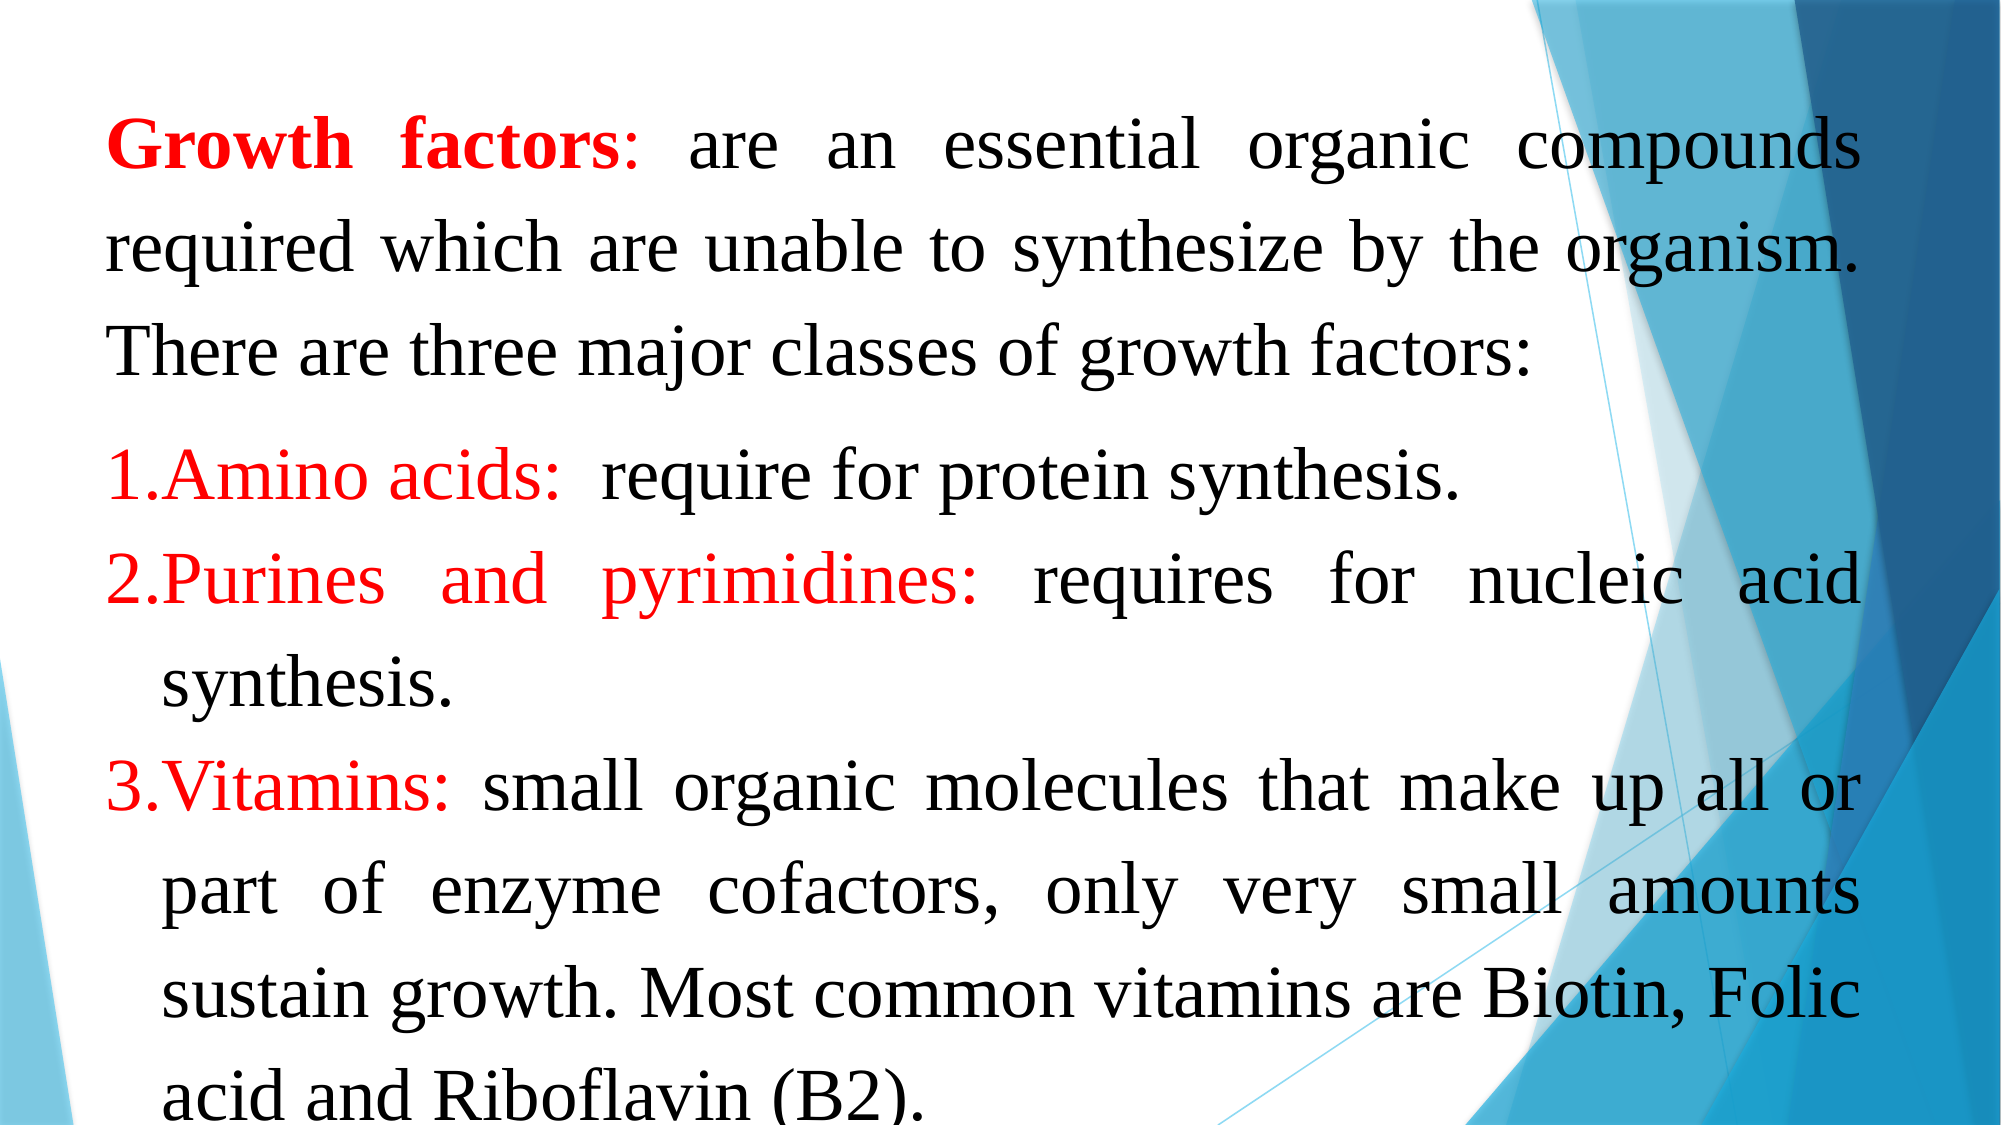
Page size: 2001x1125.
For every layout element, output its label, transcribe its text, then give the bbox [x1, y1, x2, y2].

text_box Growth factors: are an essential organic compounds required which are unable to synthesize by the organism. There are three major classes of growth factors: Amino acids: require for protein synthesis. Purines and pyrimidines: requires for nucleic acid synthesis. Vitamins: small organic molecules that make up all or part of enzyme cofactors, only very small amounts sustain growth. Most common vitamins are Biotin, Folic acid and Riboflavin (B2). [90, 72, 1879, 1125]
